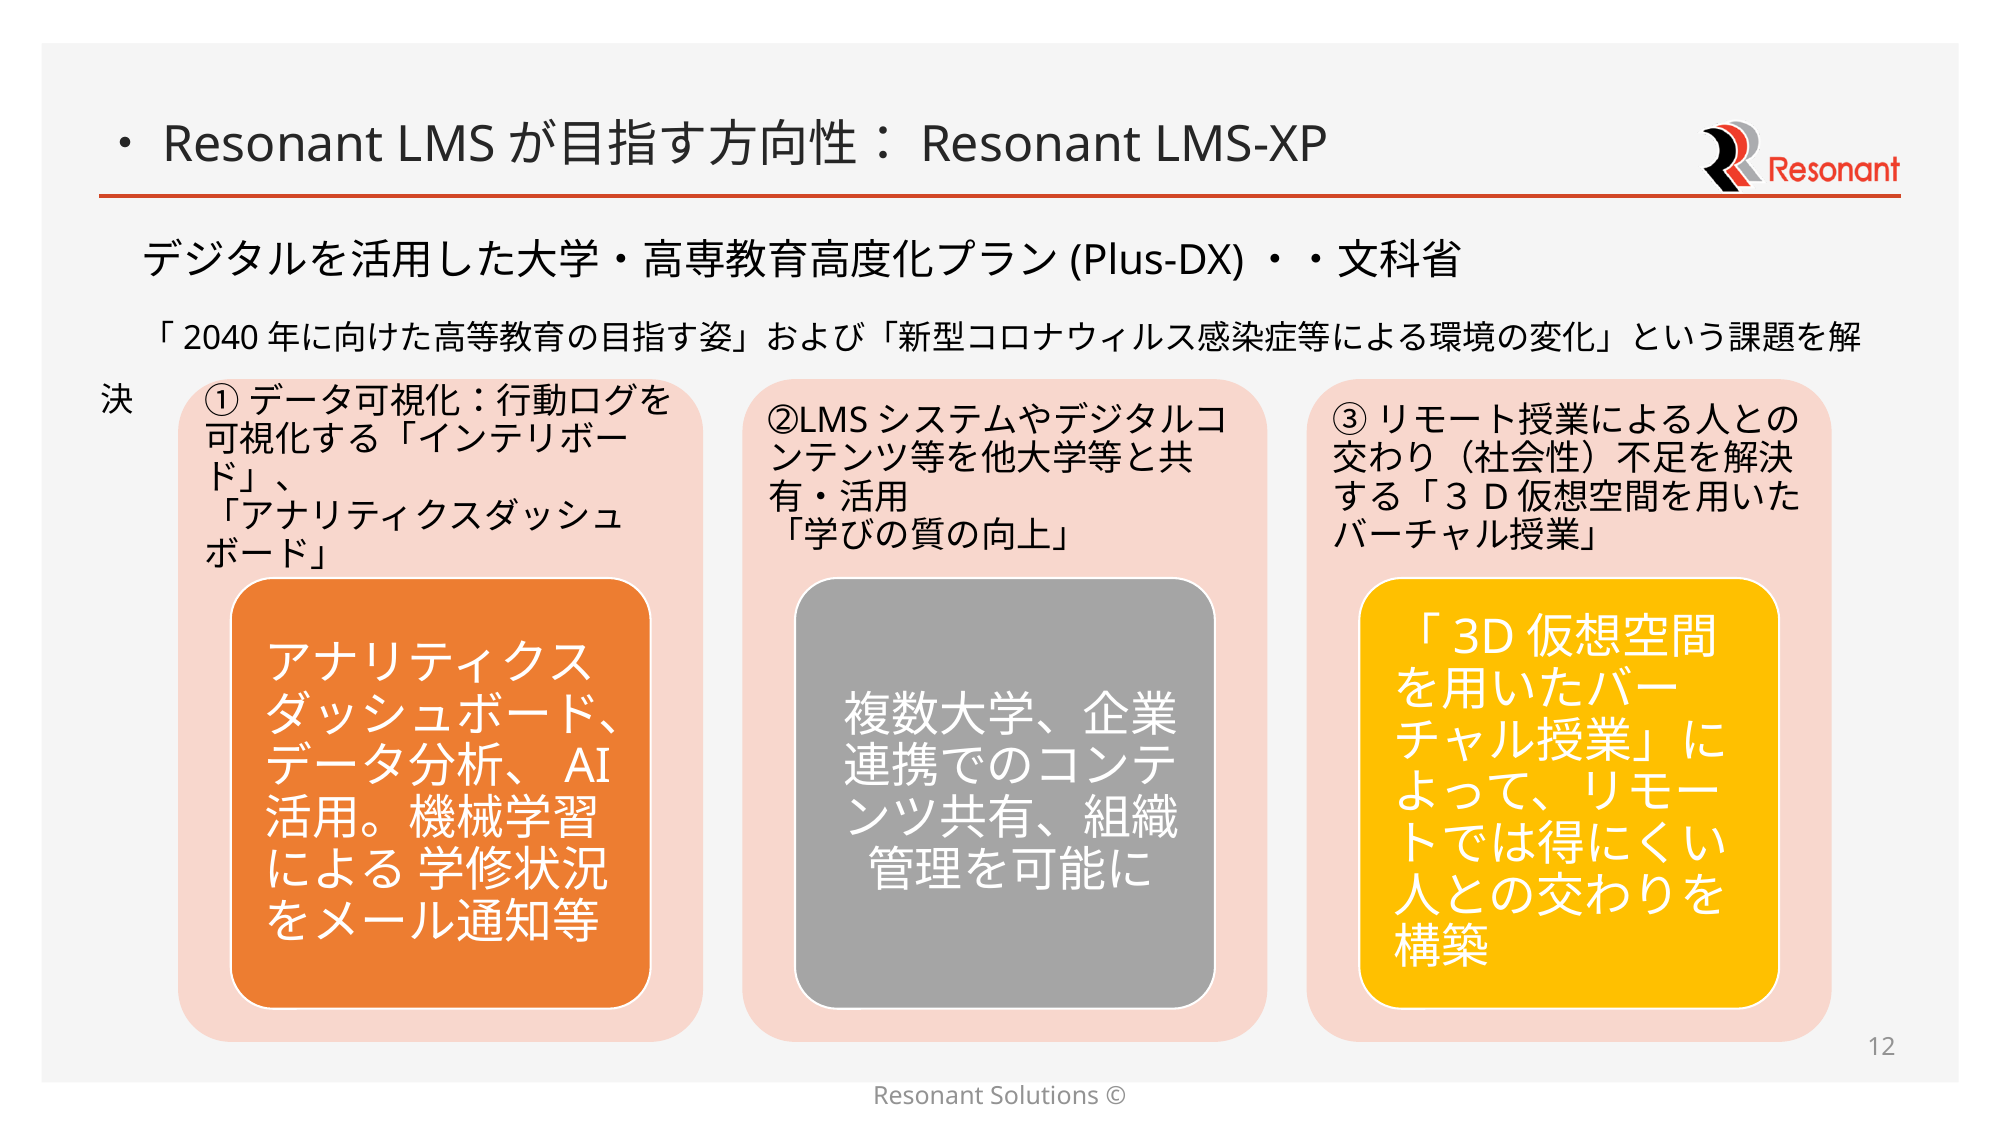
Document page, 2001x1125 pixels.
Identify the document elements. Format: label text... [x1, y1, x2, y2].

slide_number 12 [1373, 1017, 1911, 1078]
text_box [178, 379, 1832, 1042]
title ・Resonant LMSが目指す方向性：Resonant LMS-XP [85, 73, 1901, 179]
picture [1694, 114, 1907, 198]
footer Resonant Solutions © [762, 1065, 1238, 1125]
text_box デジタルを活用した大学・高専教育高度化プラン(Plus-DX)・・文科省 「2040年に向けた高等教育の目指す姿」および「新型コロナウィルス感染症等による環境の変化」という課題を解決 [85, 200, 1901, 426]
